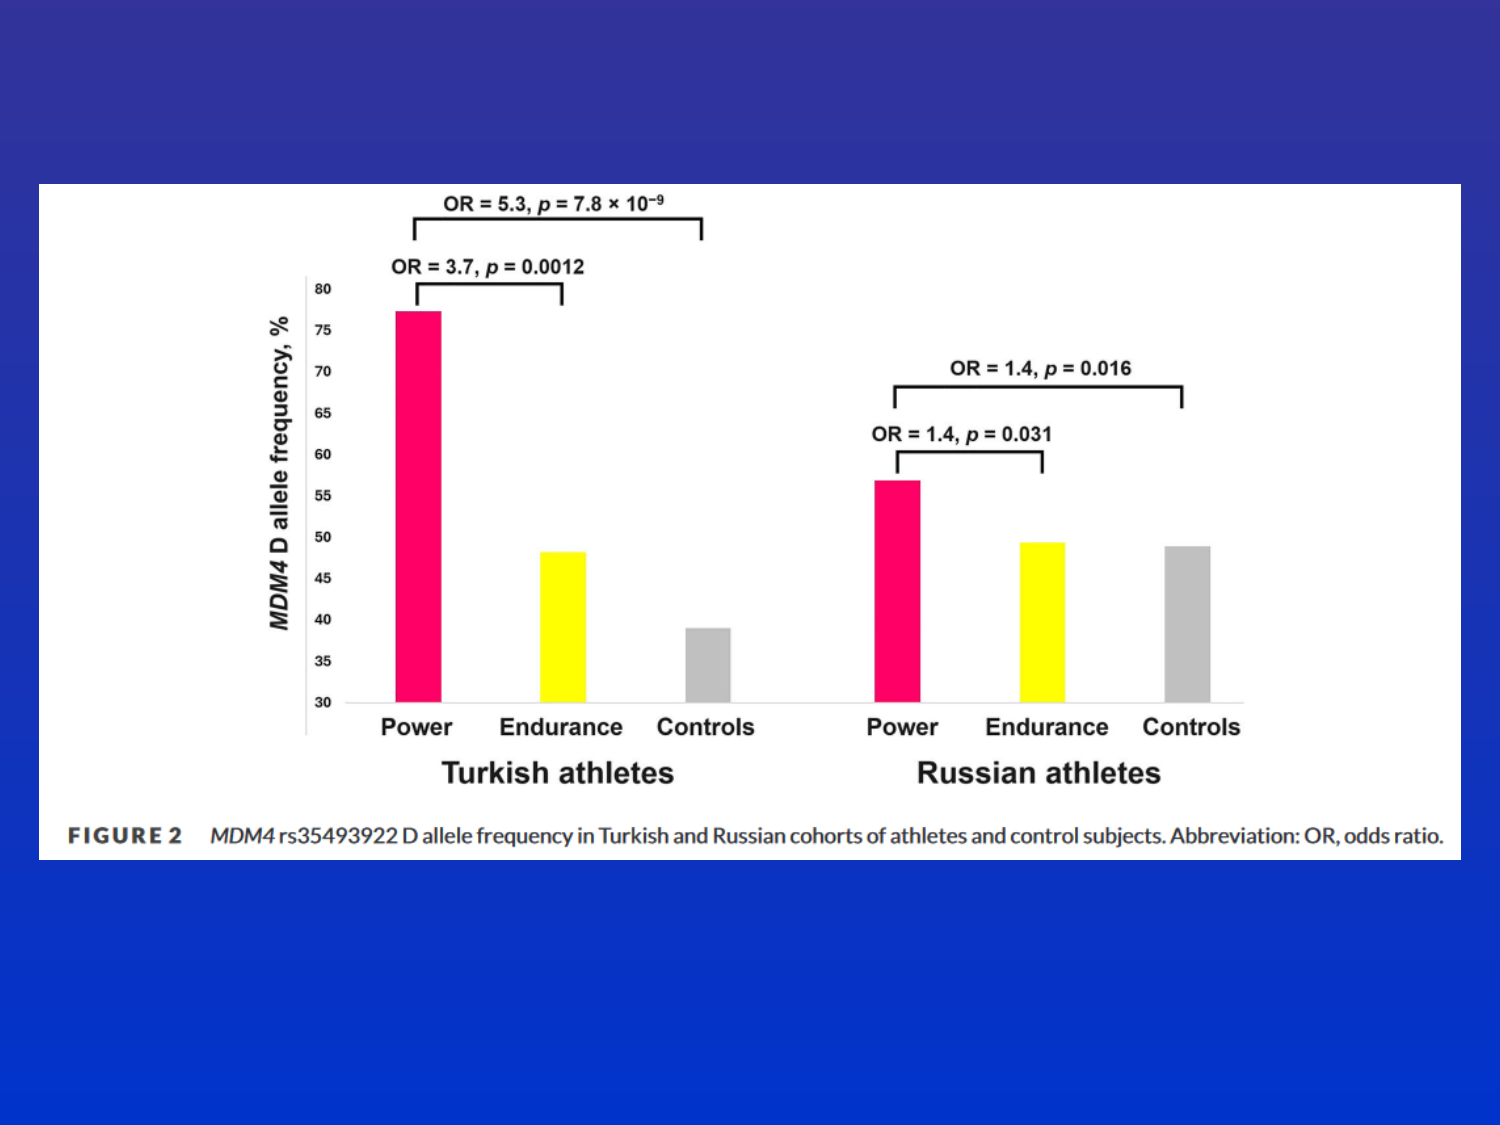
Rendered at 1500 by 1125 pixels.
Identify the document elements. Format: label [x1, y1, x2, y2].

picture [39, 184, 1461, 860]
